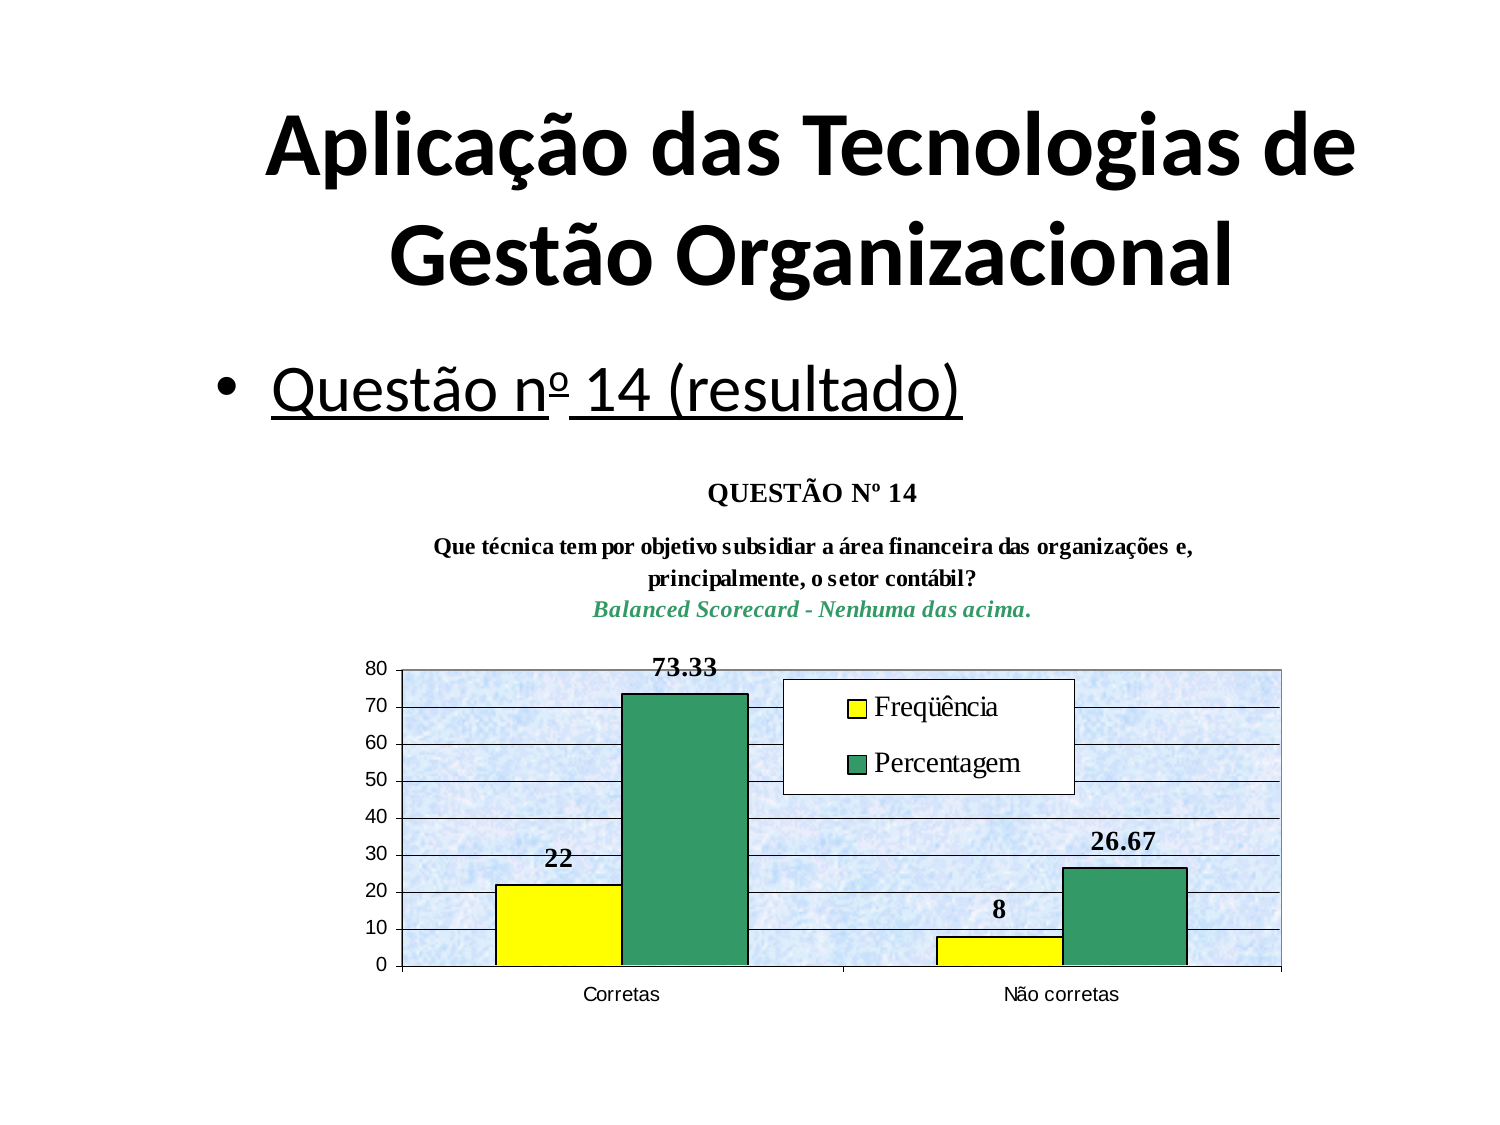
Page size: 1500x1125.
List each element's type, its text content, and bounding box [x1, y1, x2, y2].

list Questão no 14 (resultado) [200, 337, 1400, 438]
title Aplicação das Tecnologias de Gestão Organizacional [174, 75, 1450, 313]
picture [299, 449, 1326, 1028]
